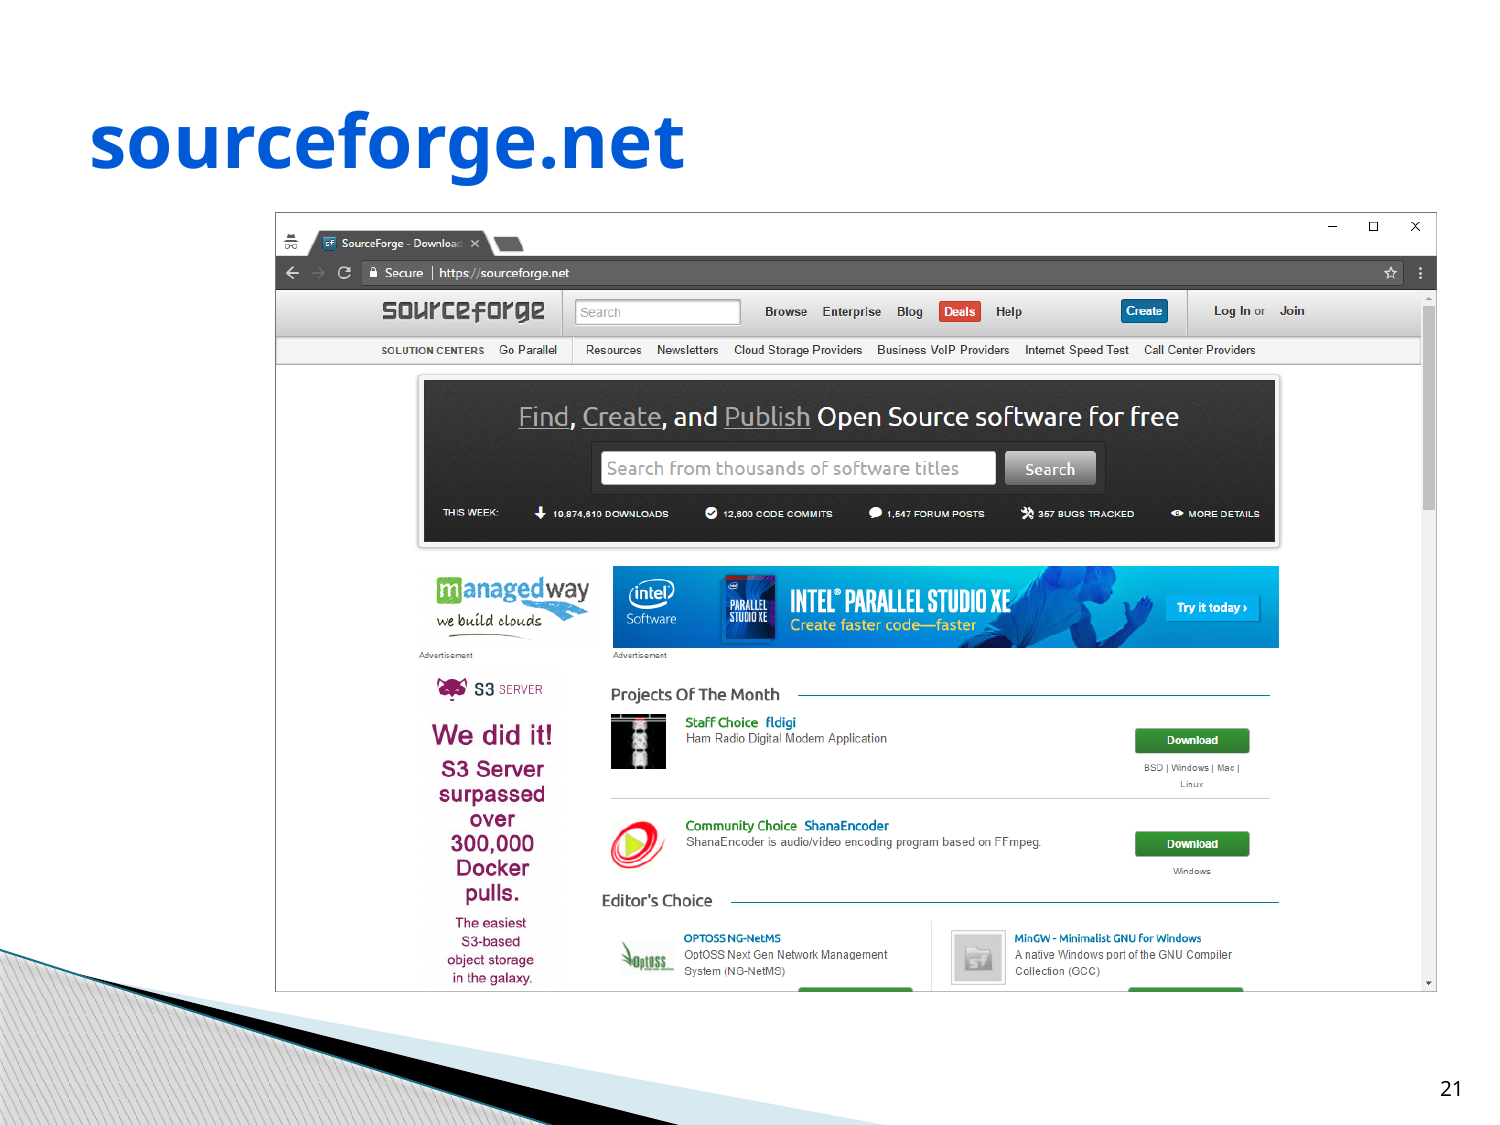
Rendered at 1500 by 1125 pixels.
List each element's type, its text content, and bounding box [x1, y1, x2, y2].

title sourceforge.net [75, 45, 1425, 233]
slide_number 21 [1418, 1051, 1479, 1112]
picture [274, 212, 1437, 993]
